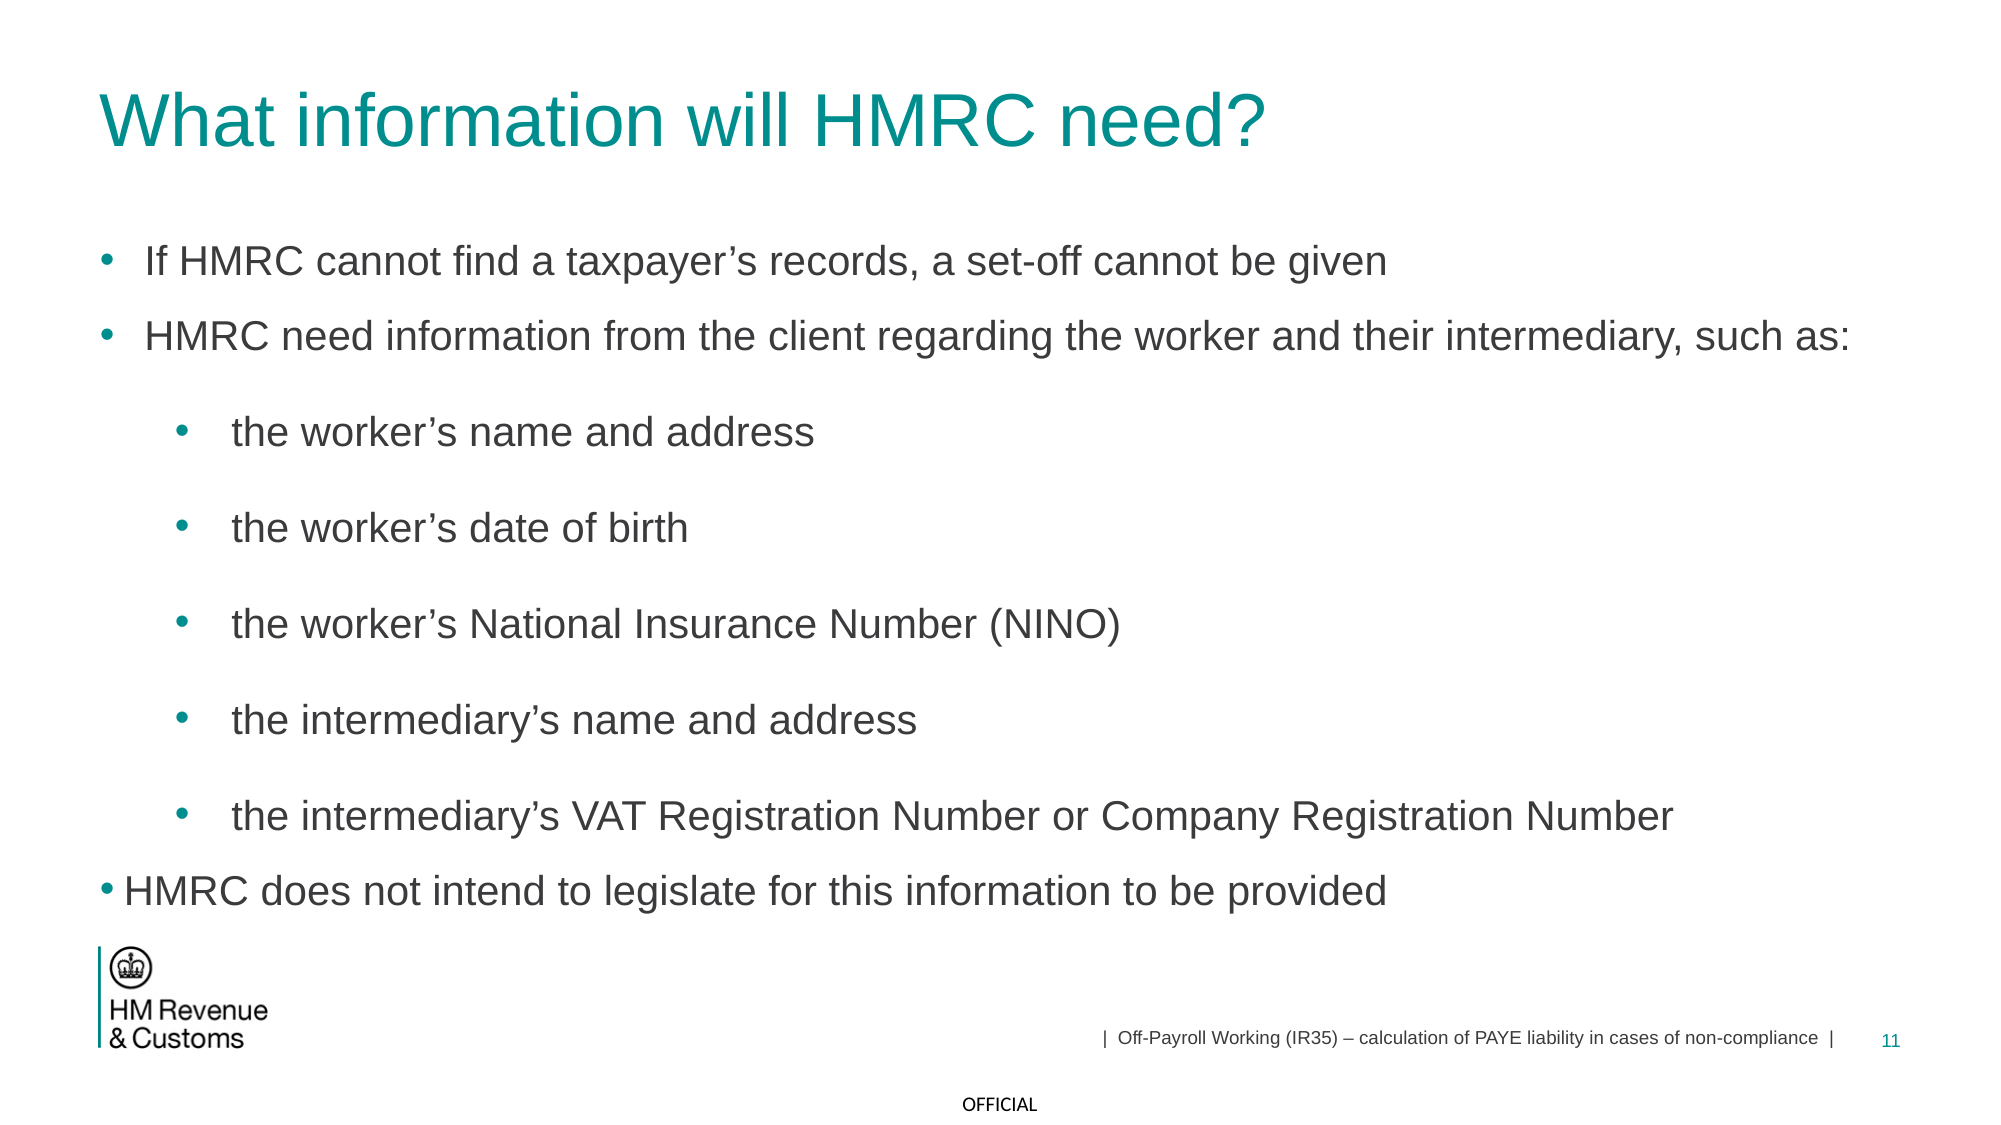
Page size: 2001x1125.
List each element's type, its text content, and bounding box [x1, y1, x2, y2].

slide_number 11 [1850, 1028, 1901, 1052]
footer | Off-Payroll Working (IR35) – calculation of PAYE liability in cases of non-compliance | [361, 1020, 1834, 1055]
list If HMRC cannot find a taxpayer’s records, a set-off cannot be given HMRC need information from the client regarding the worker and their intermediary, such as: the worker’s name and address the worker’s date of birth the worker’s National Insurance Number (NINO) the intermediary’s name and address the intermediary’s VAT Registration Number or Company Registration Number HMRC does not intend to legislate for this information to be provided [100, 234, 1901, 882]
picture [98, 945, 268, 1050]
title What information will HMRC need? [99, 78, 1900, 215]
